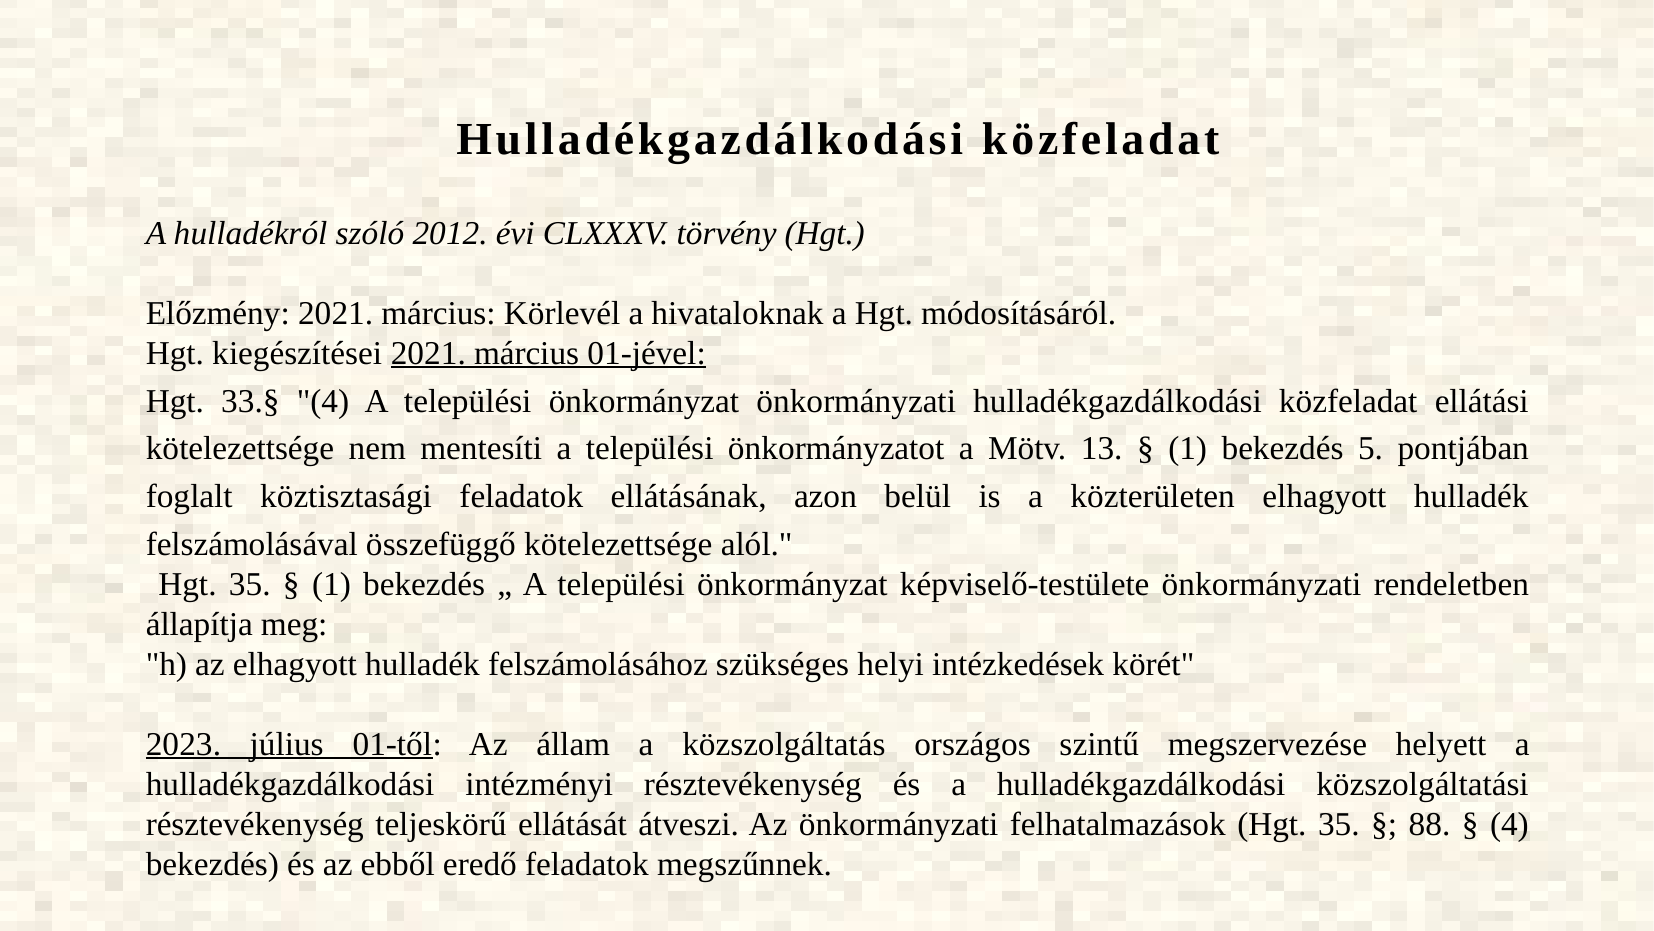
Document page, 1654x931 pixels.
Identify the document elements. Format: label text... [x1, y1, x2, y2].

text_box Hulladékgazdálkodási közfeladat A hulladékról szóló 2012. évi CLXXXV. törvény (Hgt.) Előzmény: 2021. március: Körlevél a hivataloknak a Hgt. módosításáról. Hgt. kiegészítései 2021. március 01-jével: Hgt. 33.§ "(4) A települési önkormányzat önkormányzati hulladékgazdálkodási közfeladat ellátási kötelezettsége nem mentesíti a települési önkormányzatot a Mötv. 13. § (1) bekezdés 5. pontjában foglalt köztisztasági feladatok ellátásának, azon belül is a közterületen elhagyott hulladék felszámolásával összefüggő kötelezettsége alól." Hgt. 35. § (1) bekezdés „ A települési önkormányzat képviselő-testülete önkormányzati rendeletben állapítja meg: "h) az elhagyott hulladék felszámolásához szükséges helyi intézkedések körét" 2023. július 01-től: Az állam a közszolgáltatás országos szintű megszervezése helyett a hulladékgazdálkodási intézményi résztevékenység és a hulladékgazdálkodási közszolgáltatási résztevékenység teljeskörű ellátását átveszi. Az önkormányzati felhatalmazások (Hgt. 35. §; 88. § (4) bekezdés) és az ebből eredő feladatok megszűnnek. [131, 10, 1547, 931]
picture [0, 0, 1654, 931]
